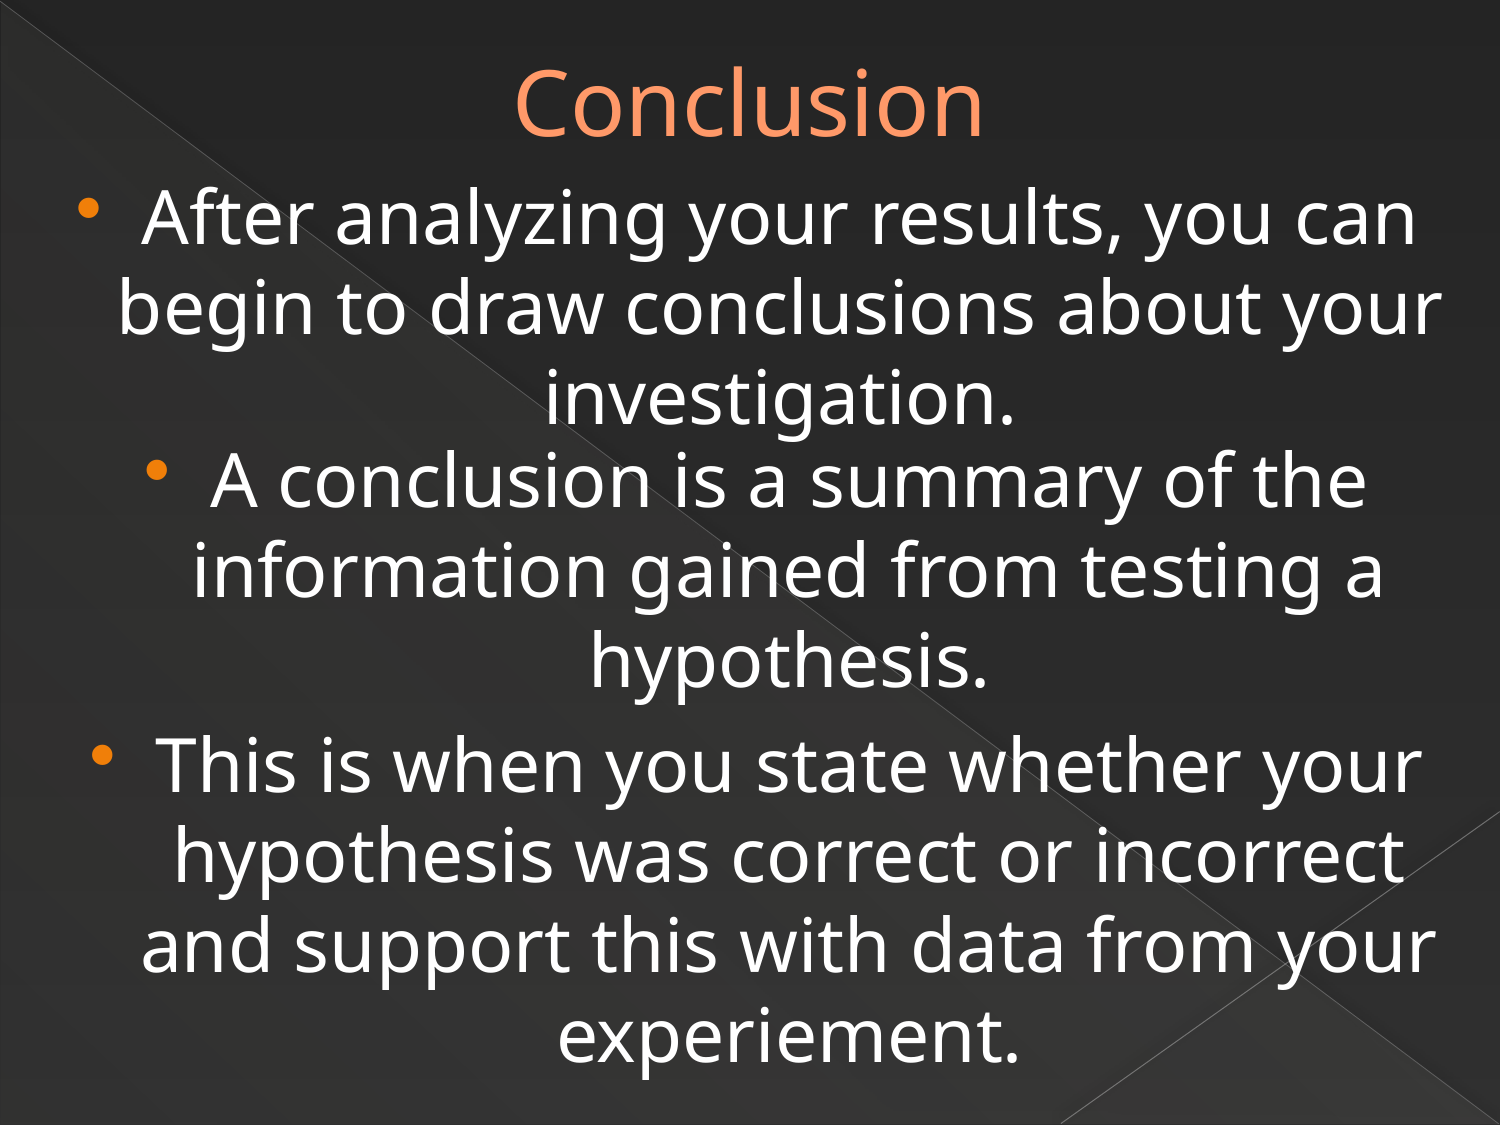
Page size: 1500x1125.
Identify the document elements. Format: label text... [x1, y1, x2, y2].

title Conclusion [75, 24, 1425, 162]
list A conclusion is a summary of the information gained from testing a hypothesis. This is when you state whether your hypothesis was correct or incorrect and support this with data from your experiement. [40, 425, 1466, 725]
text_box After analyzing your results, you can begin to draw conclusions about your investigation. [24, 162, 1463, 475]
